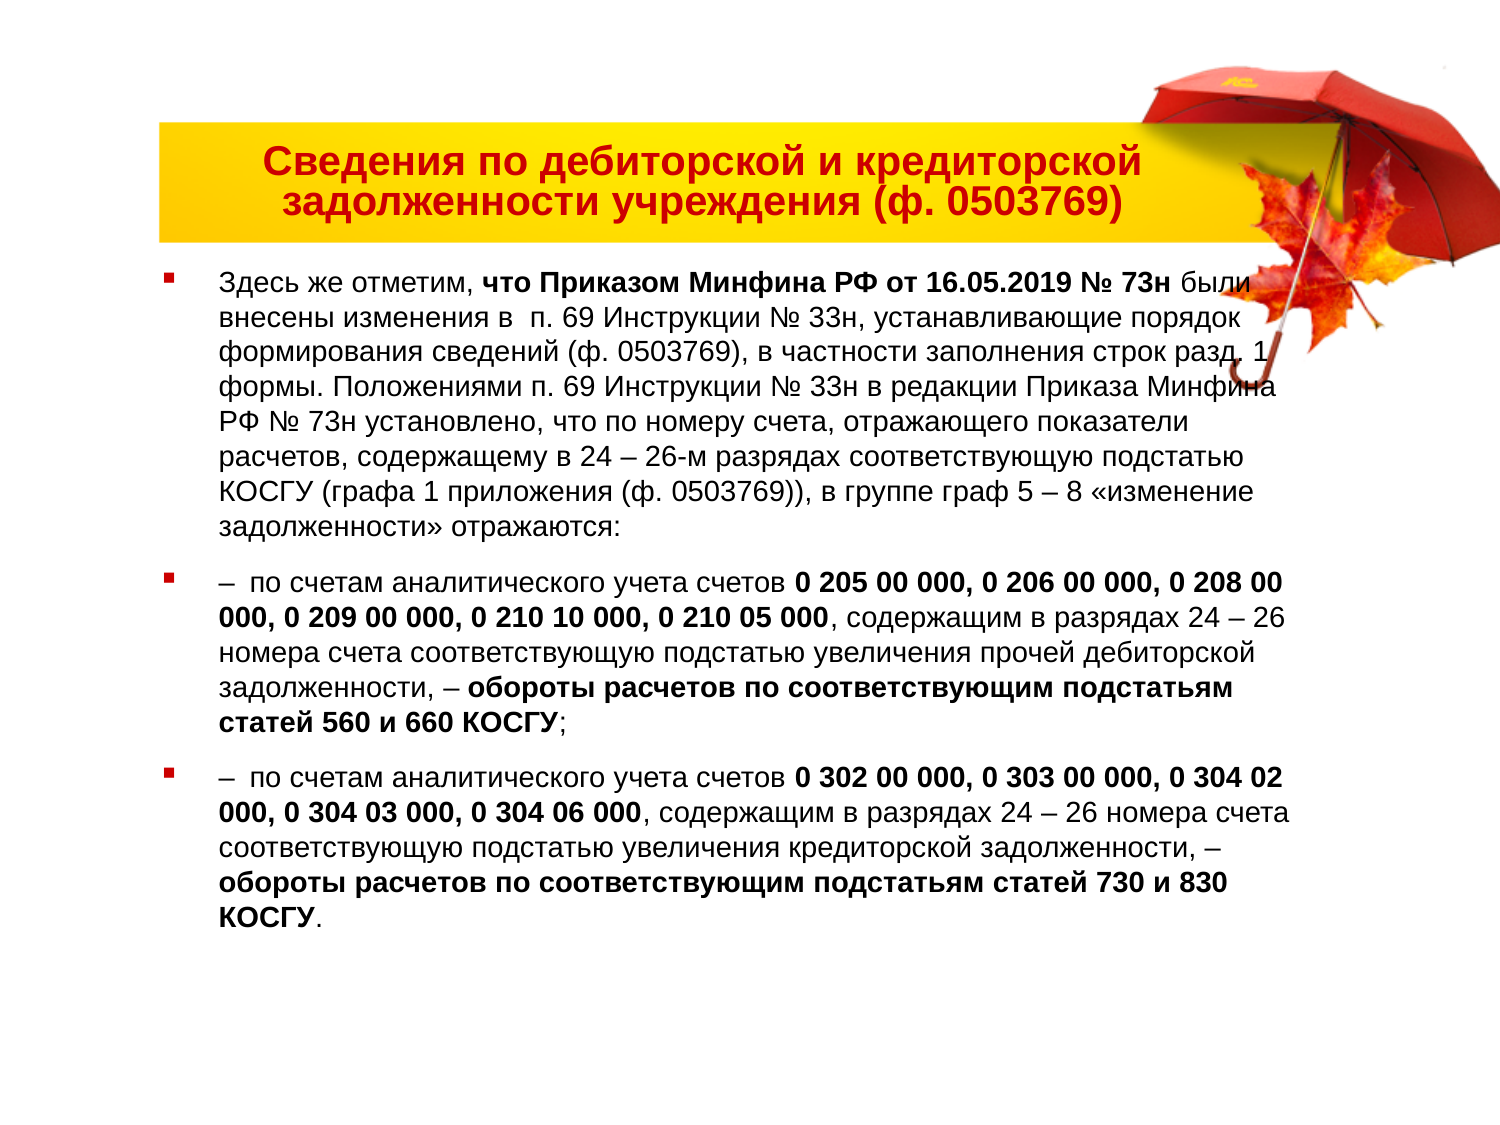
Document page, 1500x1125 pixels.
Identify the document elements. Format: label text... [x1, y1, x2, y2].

list Здесь же отметим, что Приказом Минфина РФ от 16.05.2019 № 73н были внесены изменения в п. 69 Инструкции № 33н, устанавливающие порядок формирования сведений (ф. 0503769), в частности заполнения строк разд. 1 формы. Положениями п. 69 Инструкции № 33н в редакции Приказа Минфина РФ № 73н установлено, что по номеру счета, отражающего показатели расчетов, содержащему в 24 – 26-м разрядах соответствующую подстатью КОСГУ (графа 1 приложения (ф. 0503769)), в группе граф 5 – 8 «изменение задолженности» отражаются: – по счетам аналитического учета счетов 0 205 00 000, 0 206 00 000, 0 208 00 000, 0 209 00 000, 0 210 10 000, 0 210 05 000, содержащим в разрядах 24 – 26 номера счета соответствующую подстатью увеличения прочей дебиторской задолженности, – обороты расчетов по соответствующим подстатьям статей 560 и 660 КОСГУ; – по счетам аналитического учета счетов 0 302 00 000, 0 303 00 000, 0 304 02 000, 0 304 03 000, 0 304 06 000, содержащим в разрядах 24 – 26 номера счета соответствующую подстатью увеличения кредиторской задолженности, – обороты расчетов по соответствующим подстатьям статей 730 и 830 КОСГУ. [147, 255, 1341, 1048]
title Сведения по дебиторской и кредиторской задолженности учреждения (ф. 0503769) [159, 136, 1247, 231]
picture [0, 0, 1500, 1125]
